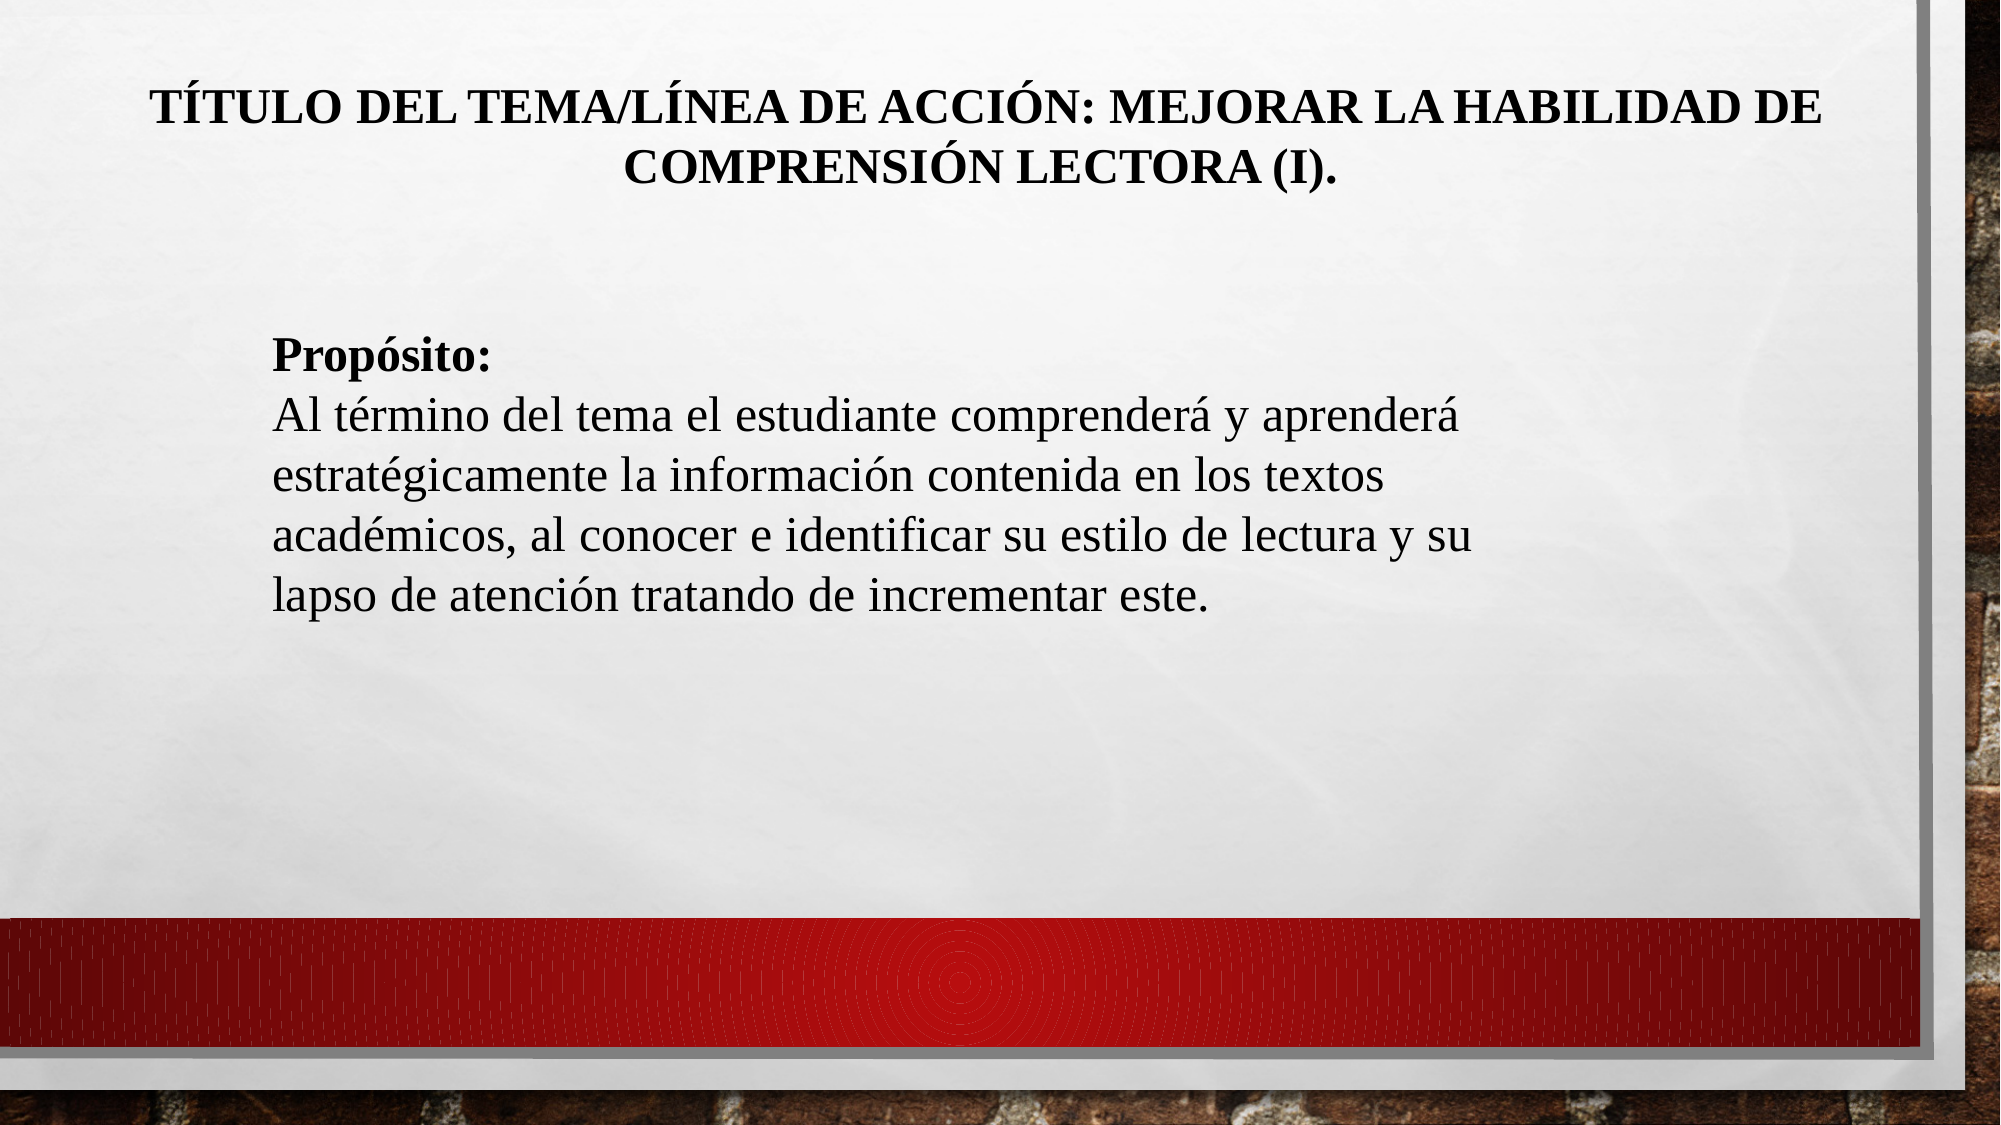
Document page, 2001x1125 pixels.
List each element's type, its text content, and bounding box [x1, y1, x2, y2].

text_box TÍTULO DEL TEMA/LÍNEA DE ACCIÓN: MEJORAR LA HABILIDAD DE COMPRENSIÓN LECTORA (I). [96, 66, 1878, 201]
text_box Propósito: Al término del tema el estudiante comprenderá y aprenderá estratégicamente la información contenida en los textos académicos, al conocer e identificar su estilo de lectura y su lapso de atención tratando de incrementar este. [257, 314, 1519, 629]
picture [0, 0, 2000, 1125]
